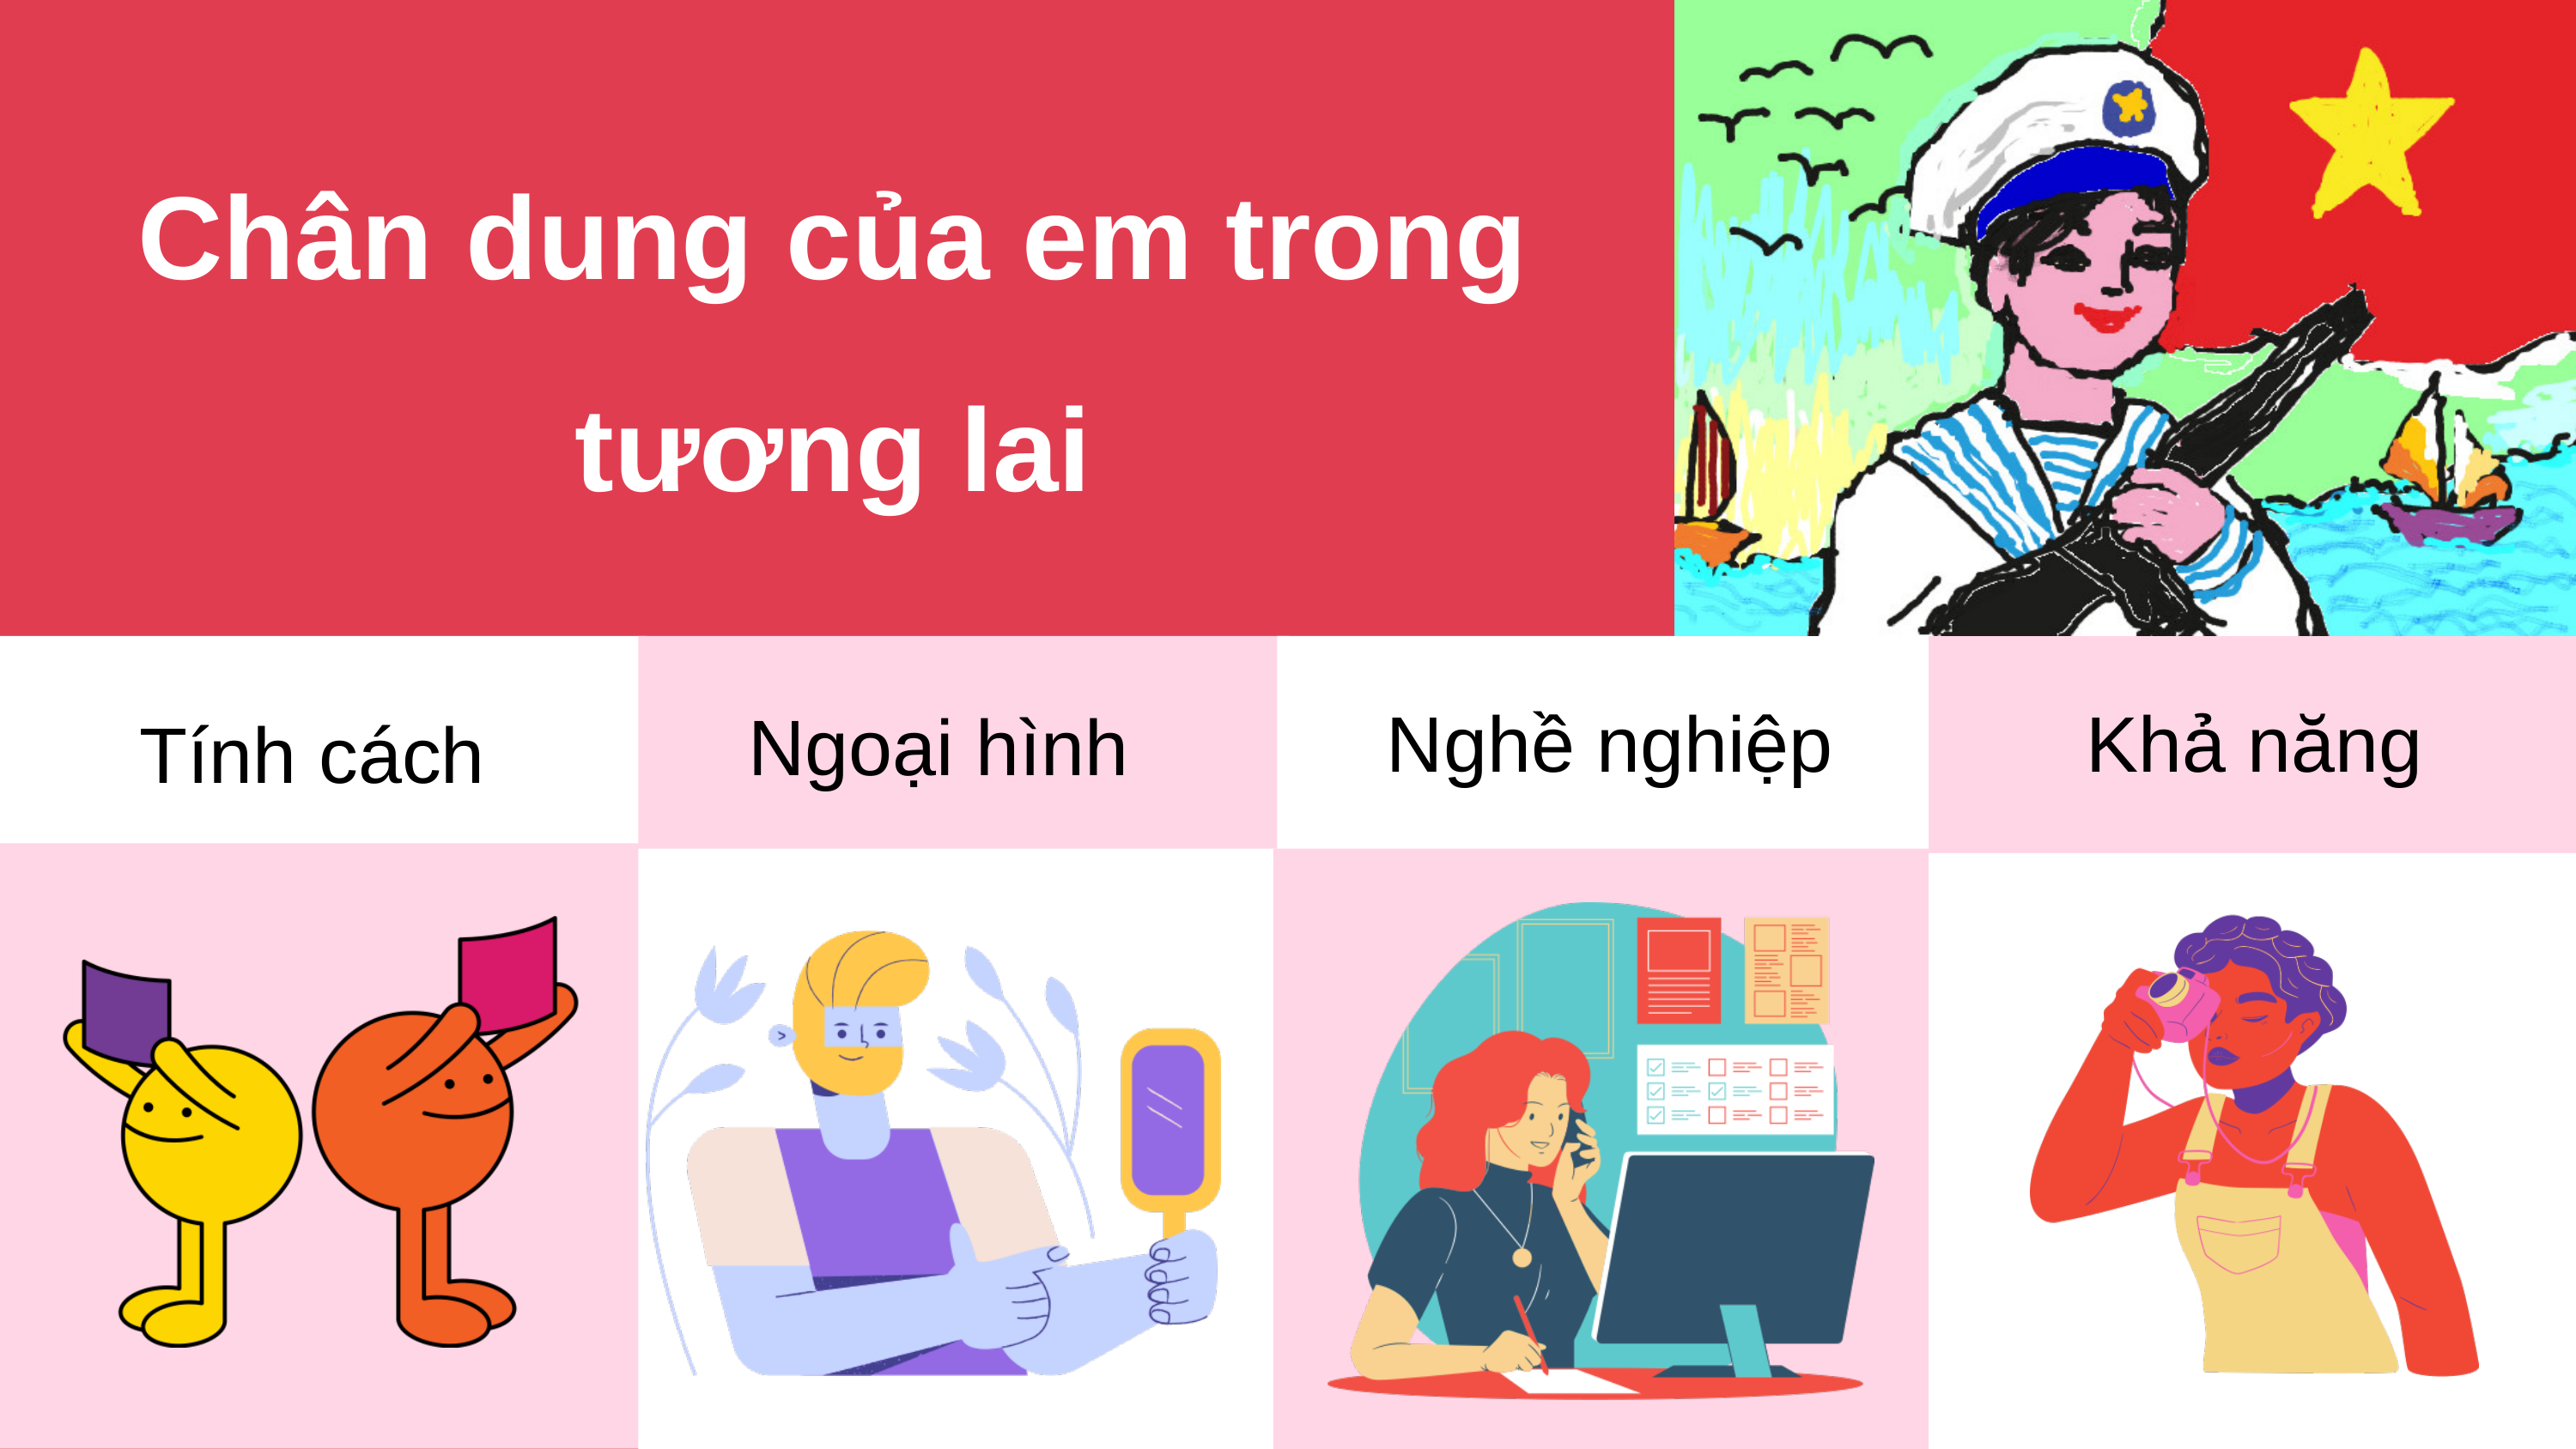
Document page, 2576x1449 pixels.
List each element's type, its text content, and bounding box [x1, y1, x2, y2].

text_box Chân dung của em trong tương lai [104, 83, 1563, 522]
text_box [0, 635, 2576, 1449]
picture [1327, 902, 1874, 1400]
picture [2030, 907, 2480, 1377]
picture [61, 916, 580, 1348]
picture [638, 931, 1221, 1377]
picture [1674, 0, 2576, 637]
